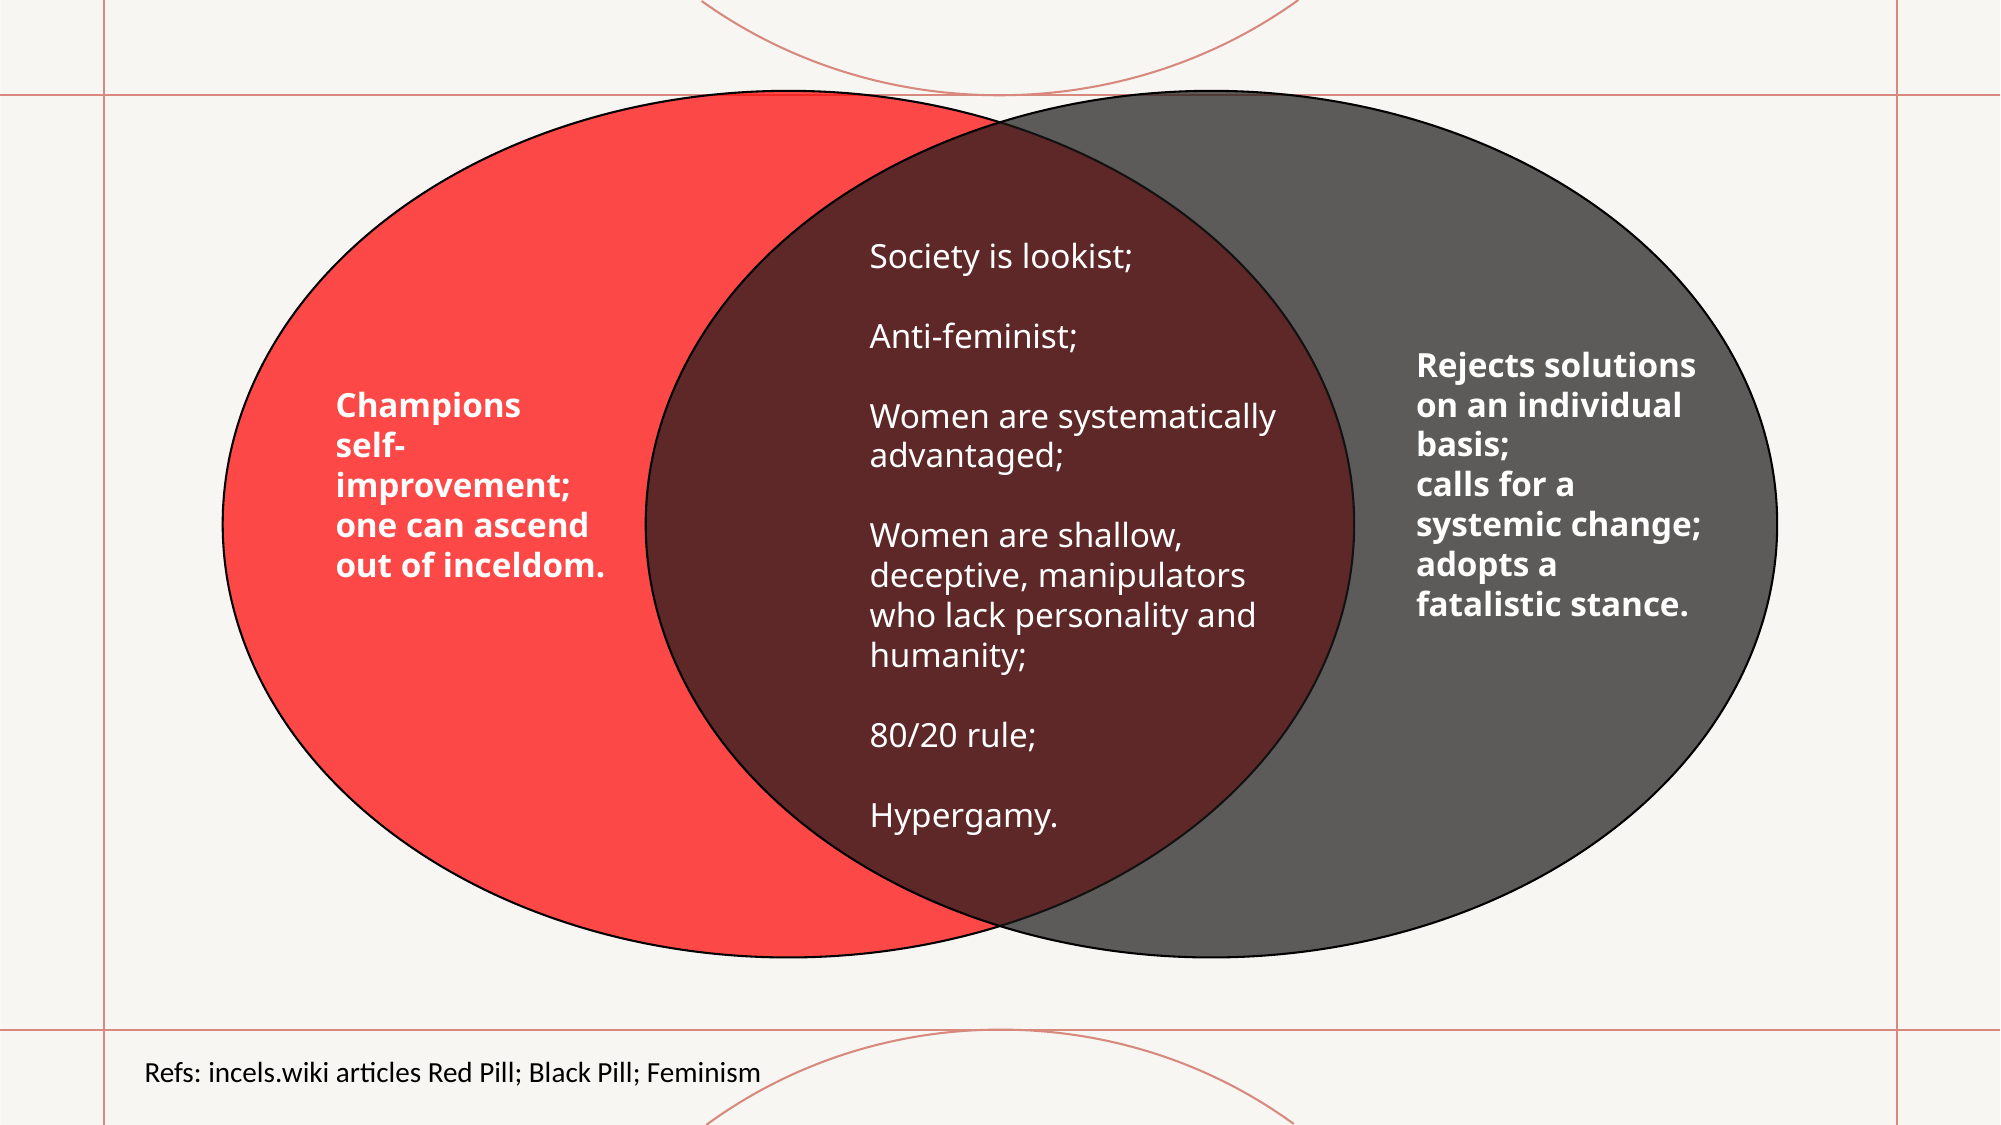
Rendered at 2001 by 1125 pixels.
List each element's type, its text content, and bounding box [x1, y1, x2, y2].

text_box Refs: incels.wiki articles Red Pill; Black Pill; Feminism [133, 1041, 836, 1100]
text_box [222, 90, 1778, 958]
